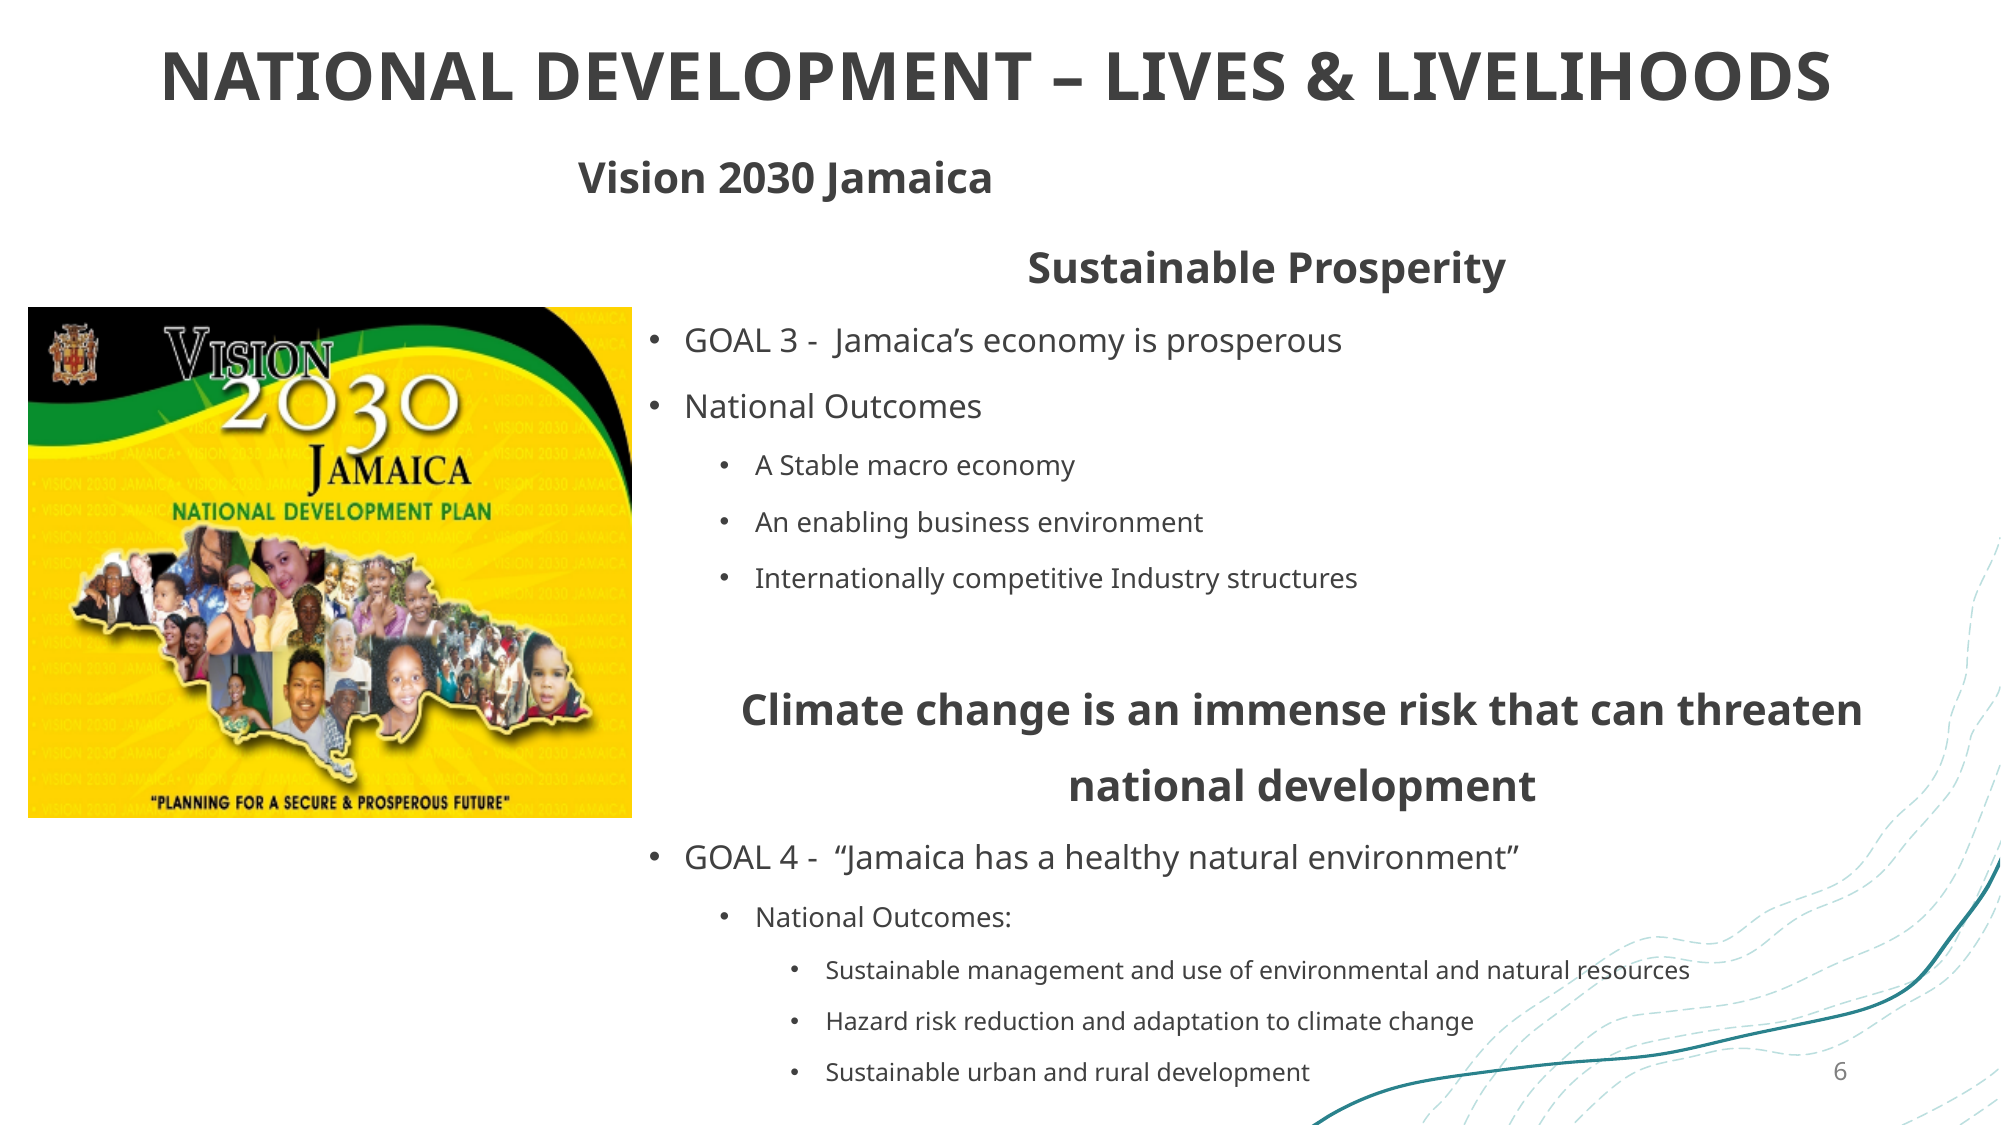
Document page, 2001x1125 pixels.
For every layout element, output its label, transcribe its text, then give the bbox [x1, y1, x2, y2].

title National Development – lives & Livelihoods [144, 22, 1945, 136]
list Vision 2030 Jamaica Sustainable Prosperity GOAL 3 - Jamaica’s economy is prosperous National Outcomes A Stable macro economy An enabling business environment Internationally competitive Industry structures Climate change is an immense risk that can threaten national development GOAL 4 - “Jamaica has a healthy natural environment” National Outcomes: Sustainable management and use of environmental and natural resources Hazard risk reduction and adaptation to climate change Sustainable urban and rural development [563, 118, 1972, 1103]
picture [28, 307, 632, 818]
